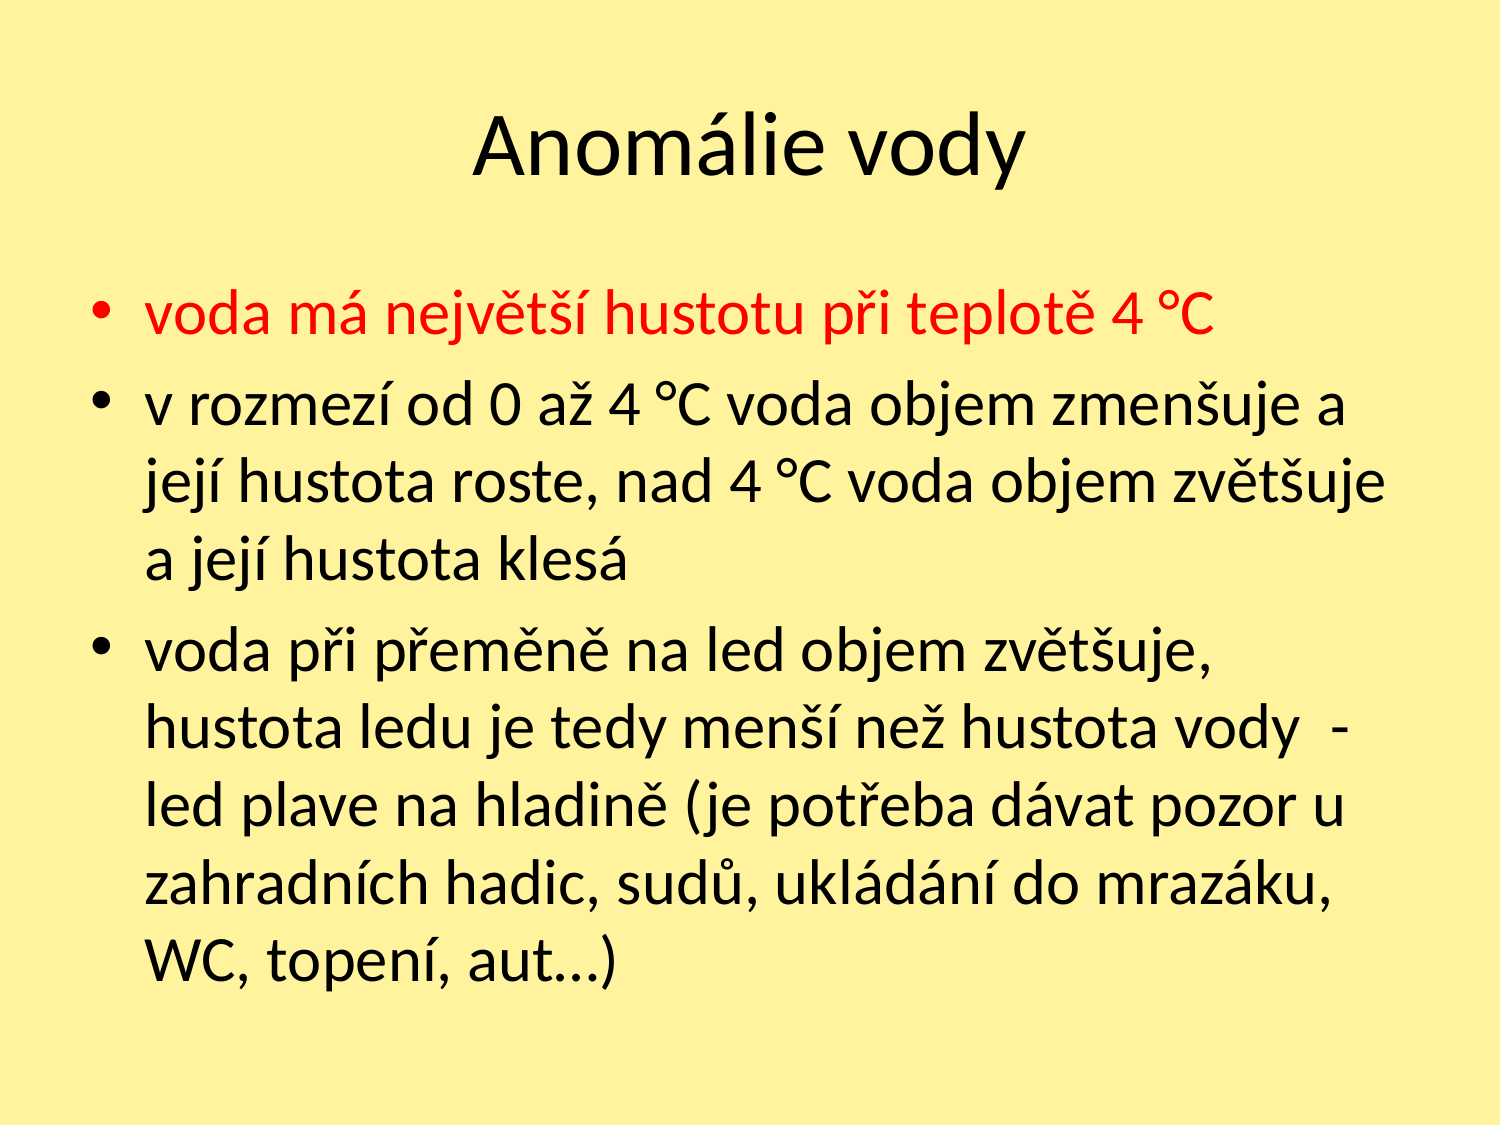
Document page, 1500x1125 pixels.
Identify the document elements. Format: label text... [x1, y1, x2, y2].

title Anomálie vody [75, 45, 1425, 233]
list voda má největší hustotu při teplotě 4 °C v rozmezí od 0 až 4 °C voda objem zmenšuje a její hustota roste, nad 4 °C voda objem zvětšuje a její hustota klesá voda při přeměně na led objem zvětšuje, hustota ledu je tedy menší než hustota vody - led plave na hladině (je potřeba dávat pozor u zahradních hadic, sudů, ukládání do mrazáku, WC, topení, aut…) [75, 262, 1425, 1005]
